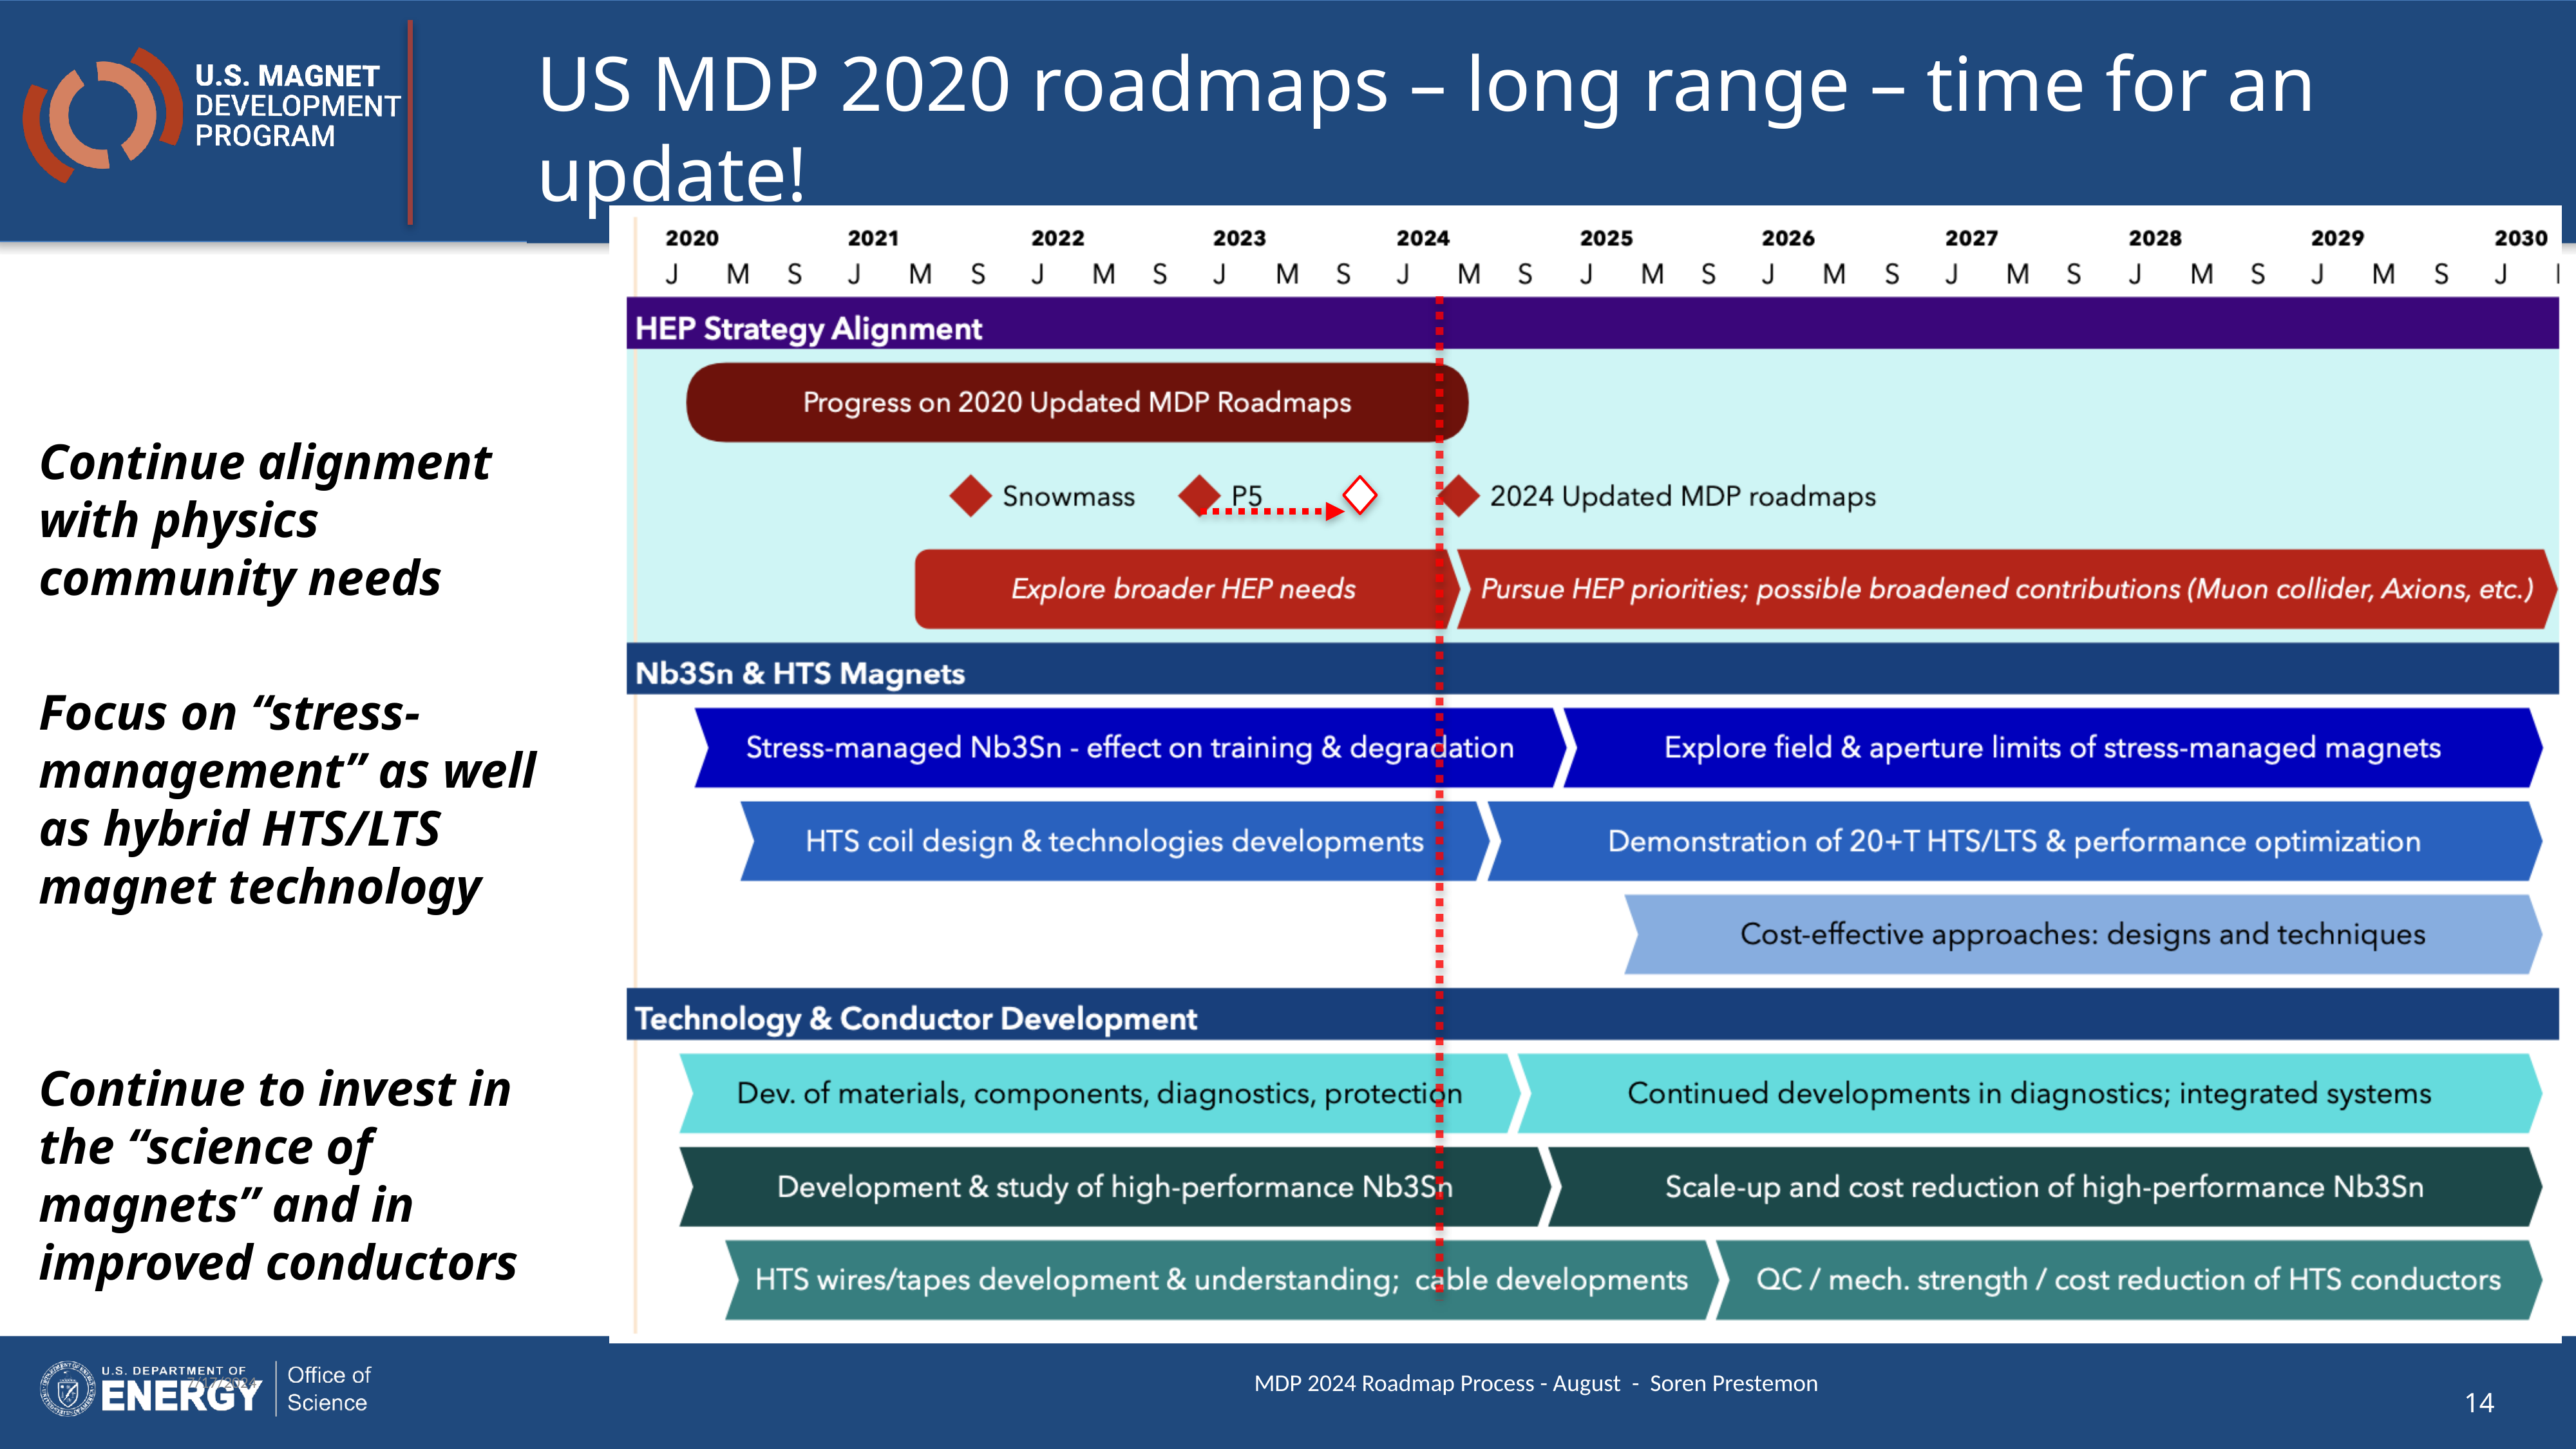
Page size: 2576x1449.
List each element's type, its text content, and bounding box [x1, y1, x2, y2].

footer MDP 2024 Roadmap Process - August - Soren Prestemon [795, 1353, 2279, 1421]
picture [40, 1361, 177, 1417]
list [609, 205, 2562, 1343]
text_box Focus on “stress-management” as well as hybrid HTS/LTS magnet technology [29, 672, 582, 923]
slide_number 14 [2453, 1379, 2505, 1429]
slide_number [177, 1343, 757, 1421]
text_box Continue to invest in the “science of magnets” and in improved conductors [29, 1048, 582, 1300]
title US MDP 2020 roadmaps – long range – time for an update! [526, 9, 2576, 244]
text_box Continue alignment with physics community needs [29, 421, 582, 615]
picture [23, 47, 401, 184]
